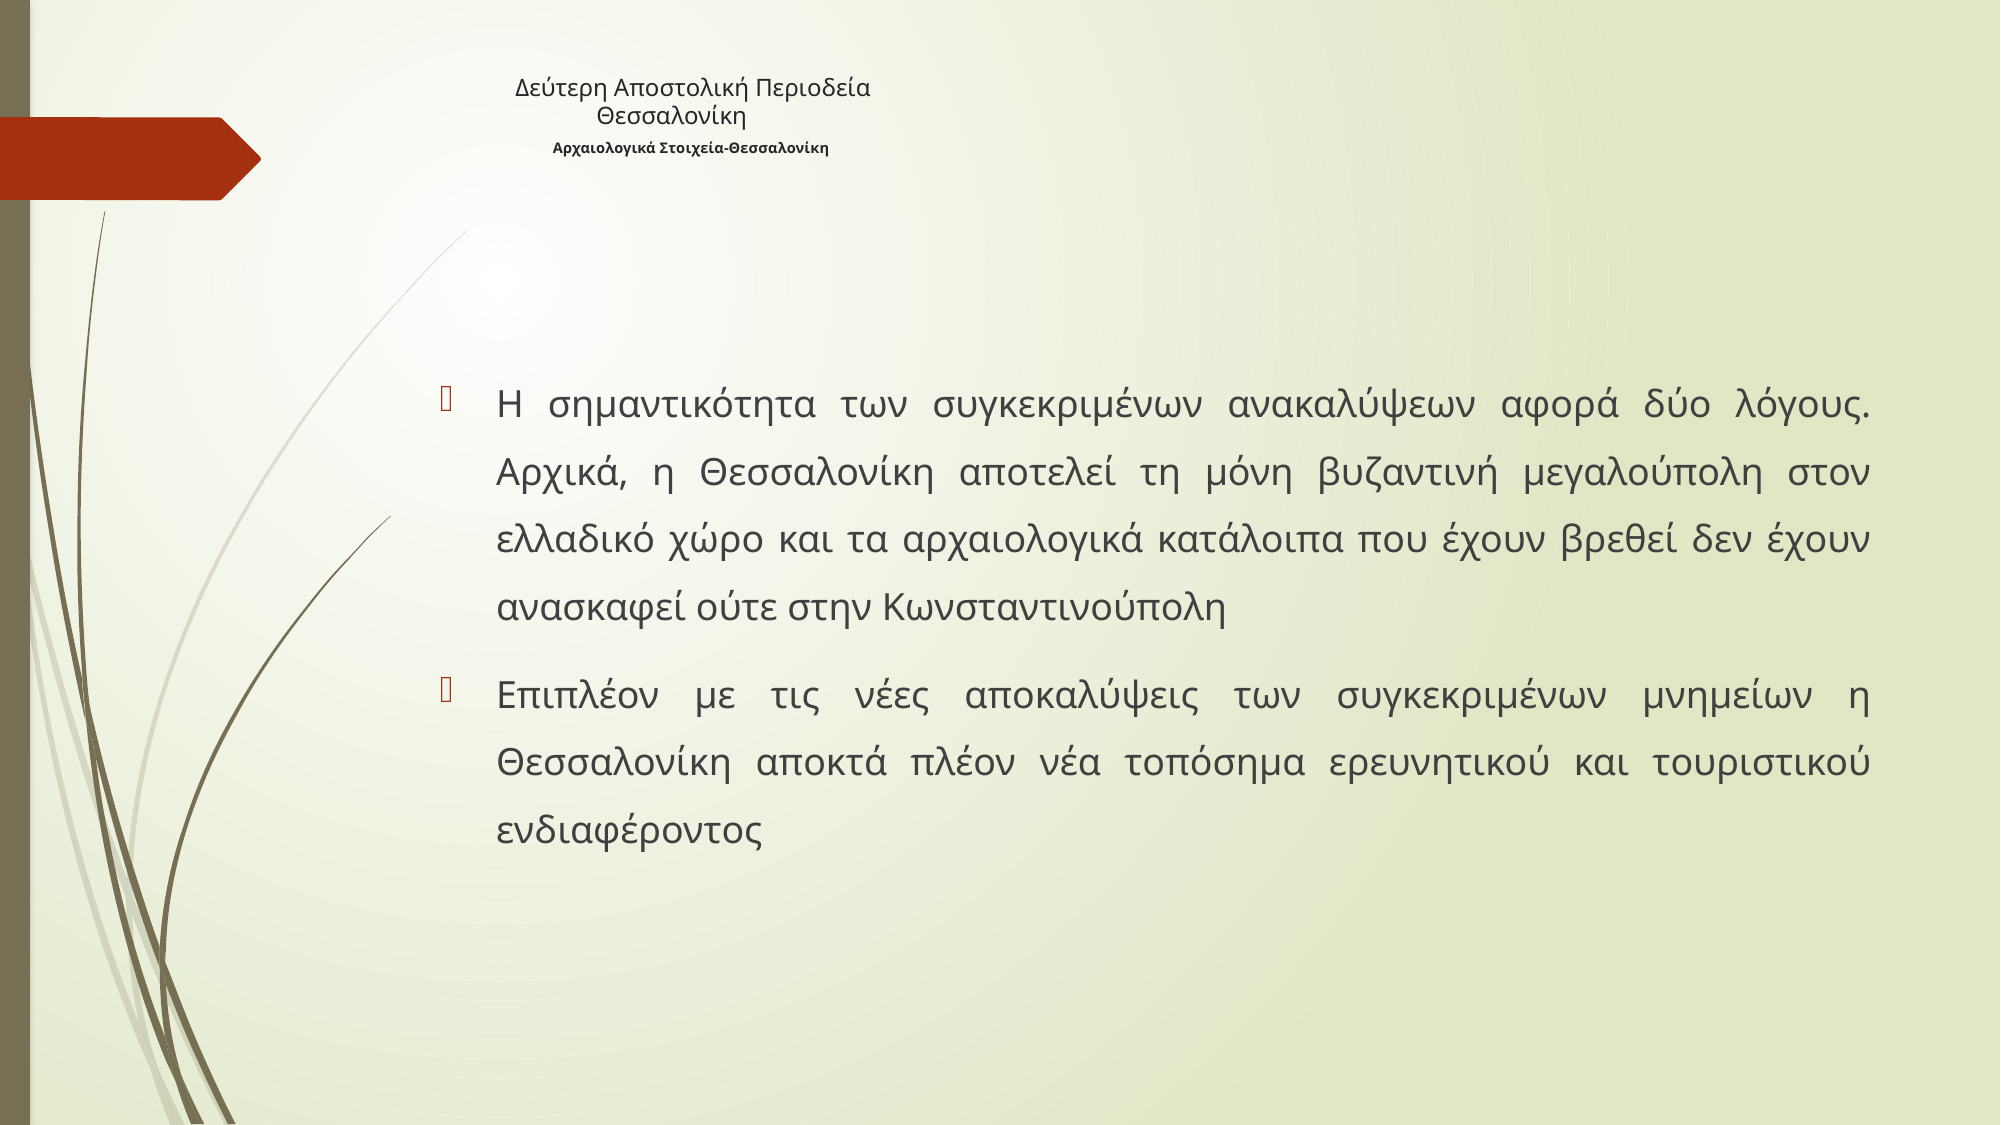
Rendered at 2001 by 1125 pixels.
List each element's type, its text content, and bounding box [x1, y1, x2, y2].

title Δεύτερη Αποστολική Περιοδεία Θεσσαλονίκη Αρχαιολογικά Στοιχεία-Θεσσαλονίκη [425, 64, 1888, 313]
list Η σημαντικότητα των συγκεκριμένων ανακαλύψεων αφορά δύο λόγους. Αρχικά, η Θεσσαλονίκη αποτελεί τη μόνη βυζαντινή μεγαλούπολη στον ελλαδικό χώρο και τα αρχαιολογικά κατάλοιπα που έχουν βρεθεί δεν έχουν ανασκαφεί ούτε στην Κωνσταντινούπολη Επιπλέον με τις νέες αποκαλύψεις των συγκεκριμένων μνημείων η Θεσσαλονίκη αποκτά πλέον νέα τοπόσημα ερευνητικού και τουριστικού ενδιαφέροντος [424, 350, 1888, 970]
